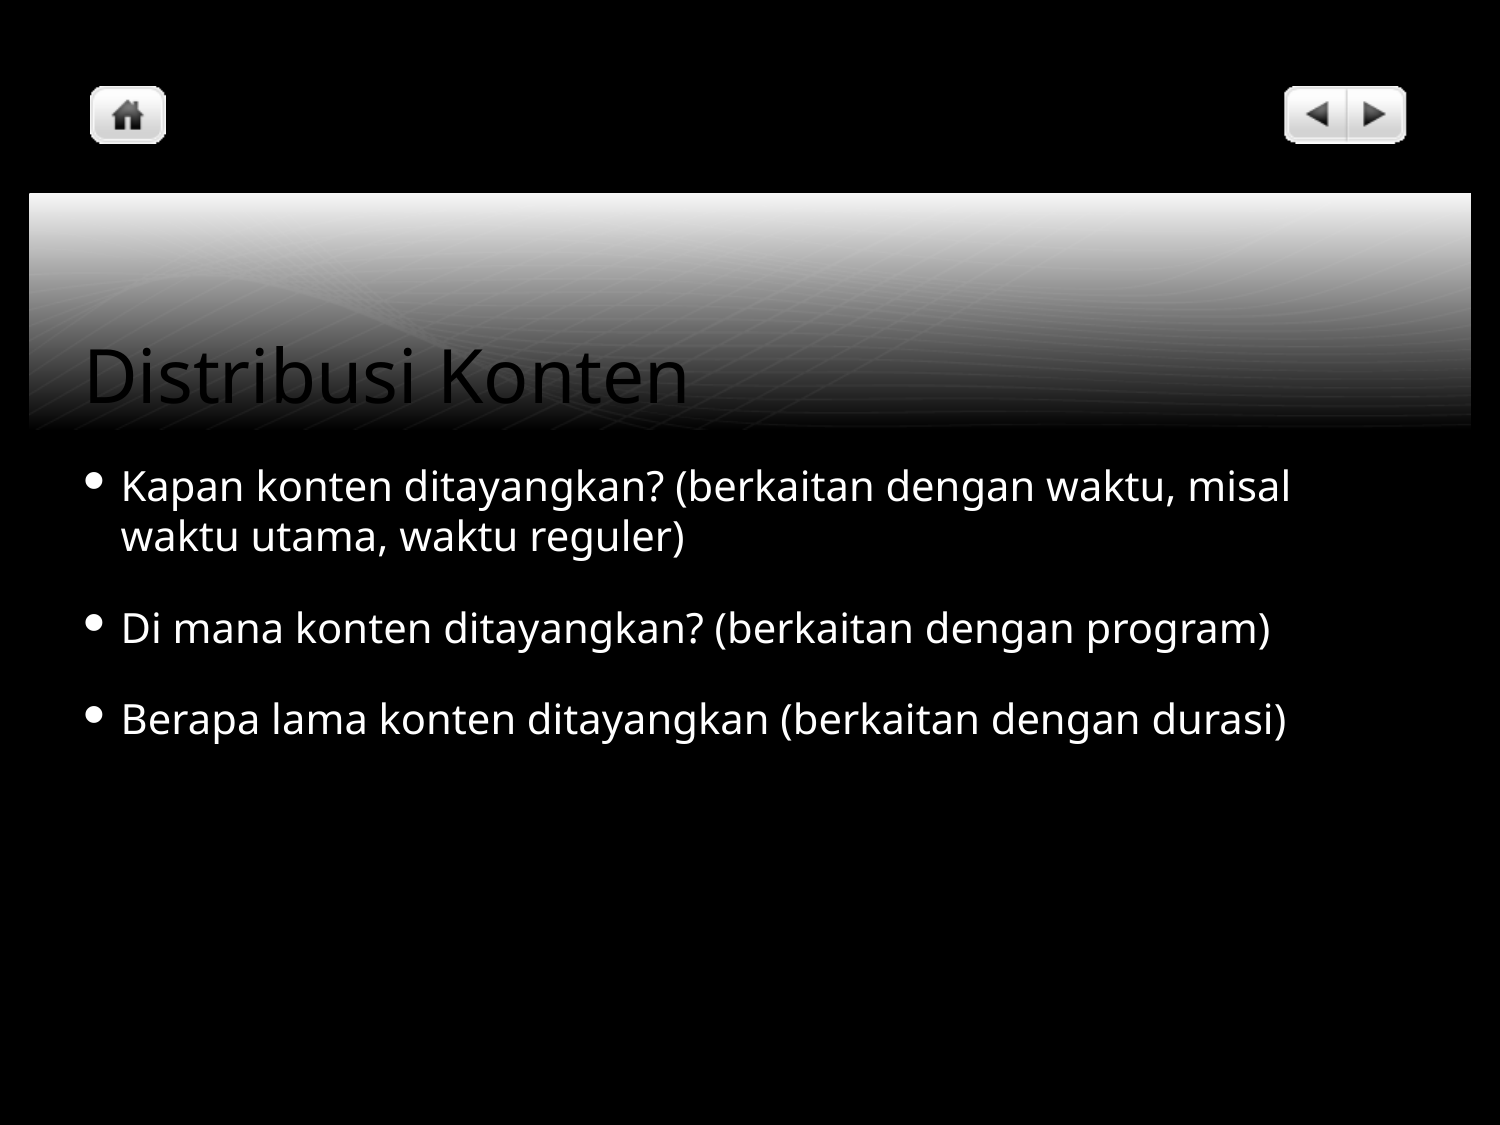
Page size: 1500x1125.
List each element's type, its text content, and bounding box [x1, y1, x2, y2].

list Kapan konten ditayangkan? (berkaitan dengan waktu, misal waktu utama, waktu reguler) Di mana konten ditayangkan? (berkaitan dengan program) Berapa lama konten ditayangkan (berkaitan dengan durasi) [68, 452, 1432, 1025]
title Distribusi Konten [68, 238, 1432, 427]
picture [90, 86, 166, 144]
picture [1283, 86, 1408, 144]
picture [29, 193, 1471, 430]
